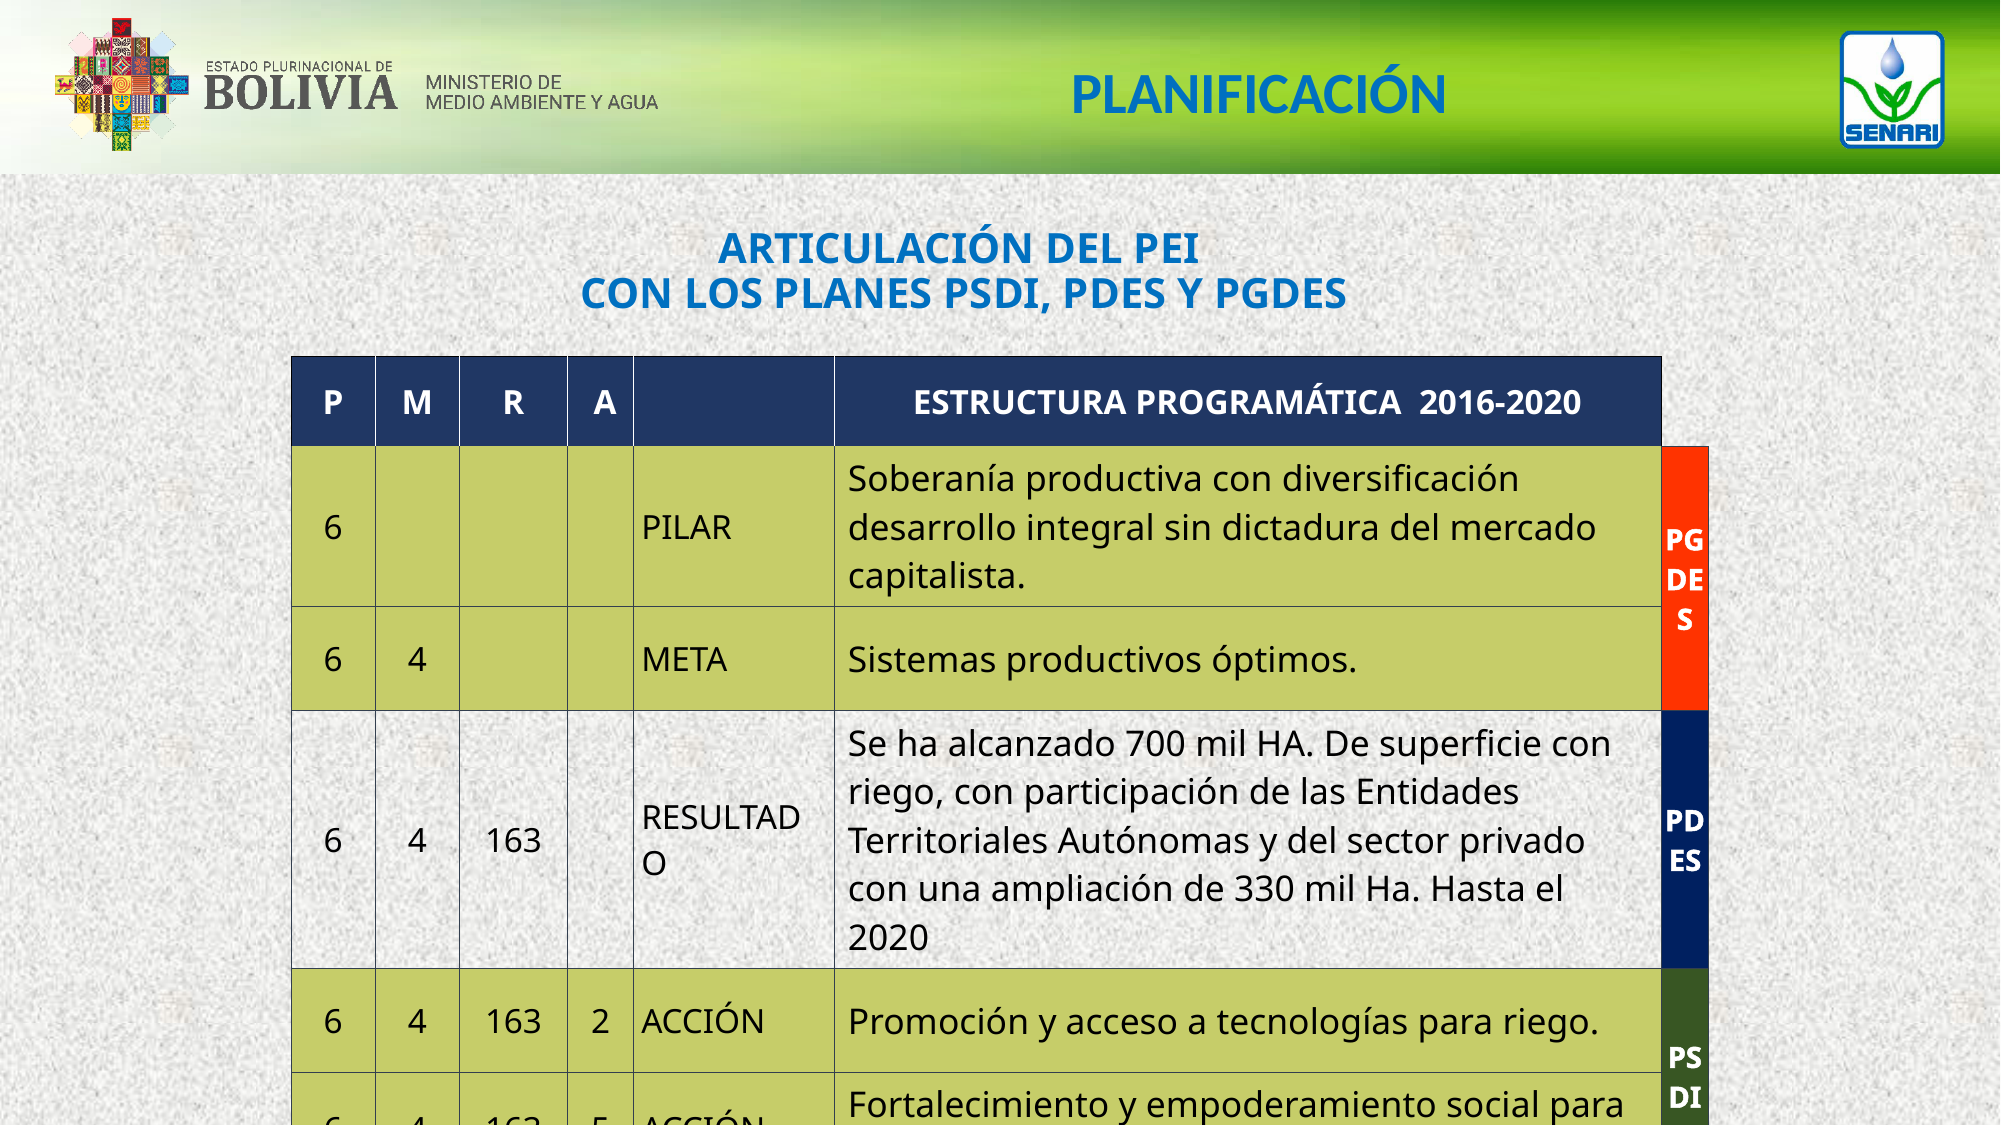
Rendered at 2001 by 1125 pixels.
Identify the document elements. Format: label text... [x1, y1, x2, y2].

table_cell 163 [460, 1073, 567, 1125]
table_cell 4 [376, 711, 459, 968]
table_header P [292, 357, 375, 446]
table_cell [568, 607, 633, 710]
table_cell 6 [292, 446, 375, 606]
table_header A [568, 357, 633, 446]
table_cell PDES [1662, 711, 1708, 968]
table_header R [460, 357, 567, 446]
table_cell [568, 446, 633, 606]
table_cell Sistemas productivos óptimos. [835, 607, 1661, 710]
table_cell [568, 711, 633, 968]
table_cell ACCIÓN [634, 969, 834, 1072]
table_cell 5 [568, 1073, 633, 1125]
table_cell 6 [292, 1073, 375, 1125]
table_cell 4 [376, 607, 459, 710]
table_cell PILAR [634, 446, 834, 606]
picture [0, 0, 2001, 1125]
table_header [1662, 357, 1709, 446]
table_cell 6 [292, 607, 375, 710]
table_cell 4 [376, 969, 459, 1072]
table_cell PGDES [1662, 447, 1708, 710]
table_cell 2 [568, 969, 633, 1072]
text_box ARTICULACIÓN DEL PEI CON LOS PLANES PSDI, PDES Y PGDES [291, 219, 1638, 327]
table_cell 6 [292, 711, 375, 968]
table_cell META [634, 607, 834, 710]
table_cell 4 [376, 1073, 459, 1125]
table_cell 163 [460, 711, 567, 968]
table_cell PSDI [1662, 969, 1708, 1125]
table_cell [460, 446, 567, 606]
table_header M [376, 357, 459, 446]
table_cell ACCIÓN [634, 1073, 834, 1125]
table_cell [460, 607, 567, 710]
table_header ESTRUCTURA PROGRAMÁTICA 2016-2020 [835, 357, 1661, 446]
table_cell [376, 446, 459, 606]
table_cell Soberanía productiva con diversificación desarrollo integral sin dictadura del mercado capitalista. [835, 446, 1661, 606]
table_cell 163 [460, 969, 567, 1072]
table_cell Fortalecimiento y empoderamiento social para la gestión del riego. [835, 1073, 1661, 1125]
table_cell Se ha alcanzado 700 mil HA. De superficie con riego, con participación de las Entidades Territoriales Autónomas y del sector privado con una ampliación de 330 mil Ha. Hasta el 2020 [835, 711, 1661, 968]
table_header [634, 357, 834, 446]
table_cell 6 [292, 969, 375, 1072]
table_cell RESULTADO [634, 711, 834, 968]
table_cell Promoción y acceso a tecnologías para riego. [835, 969, 1661, 1072]
